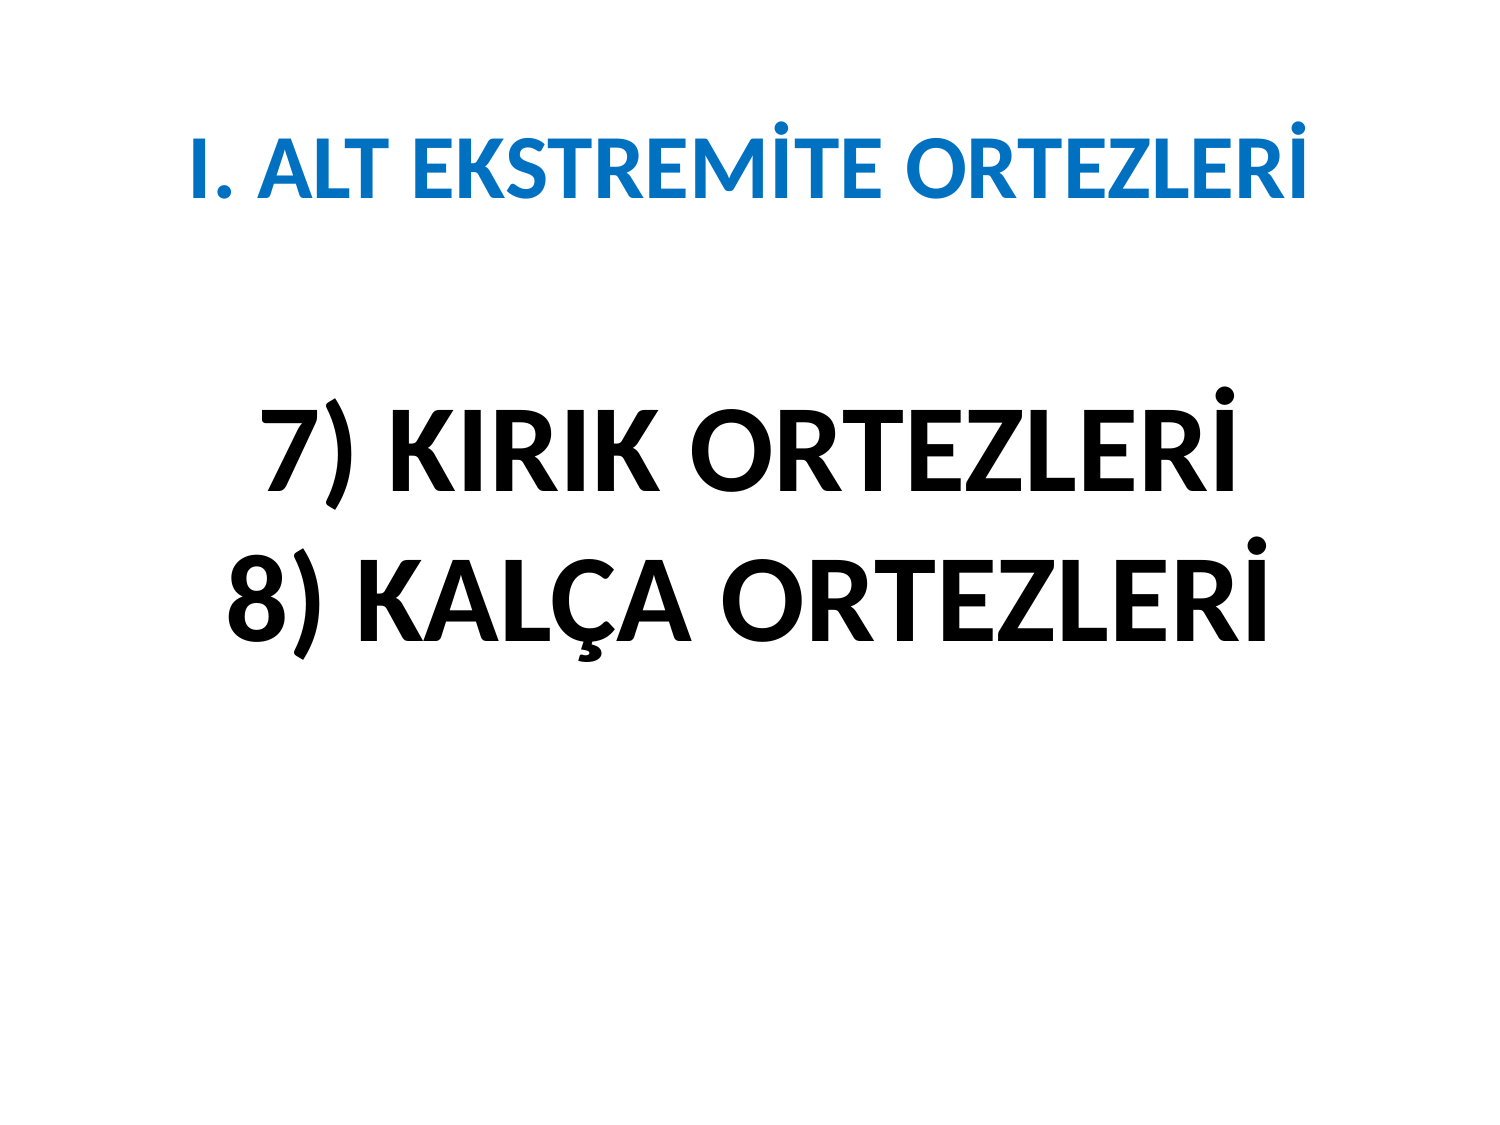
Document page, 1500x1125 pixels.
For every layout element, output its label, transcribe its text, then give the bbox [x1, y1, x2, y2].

title I. ALT EKSTREMİTE ORTEZLERİ 7) KIRIK ORTEZLERİ 8) KALÇA ORTEZLERİ [0, 0, 1500, 774]
